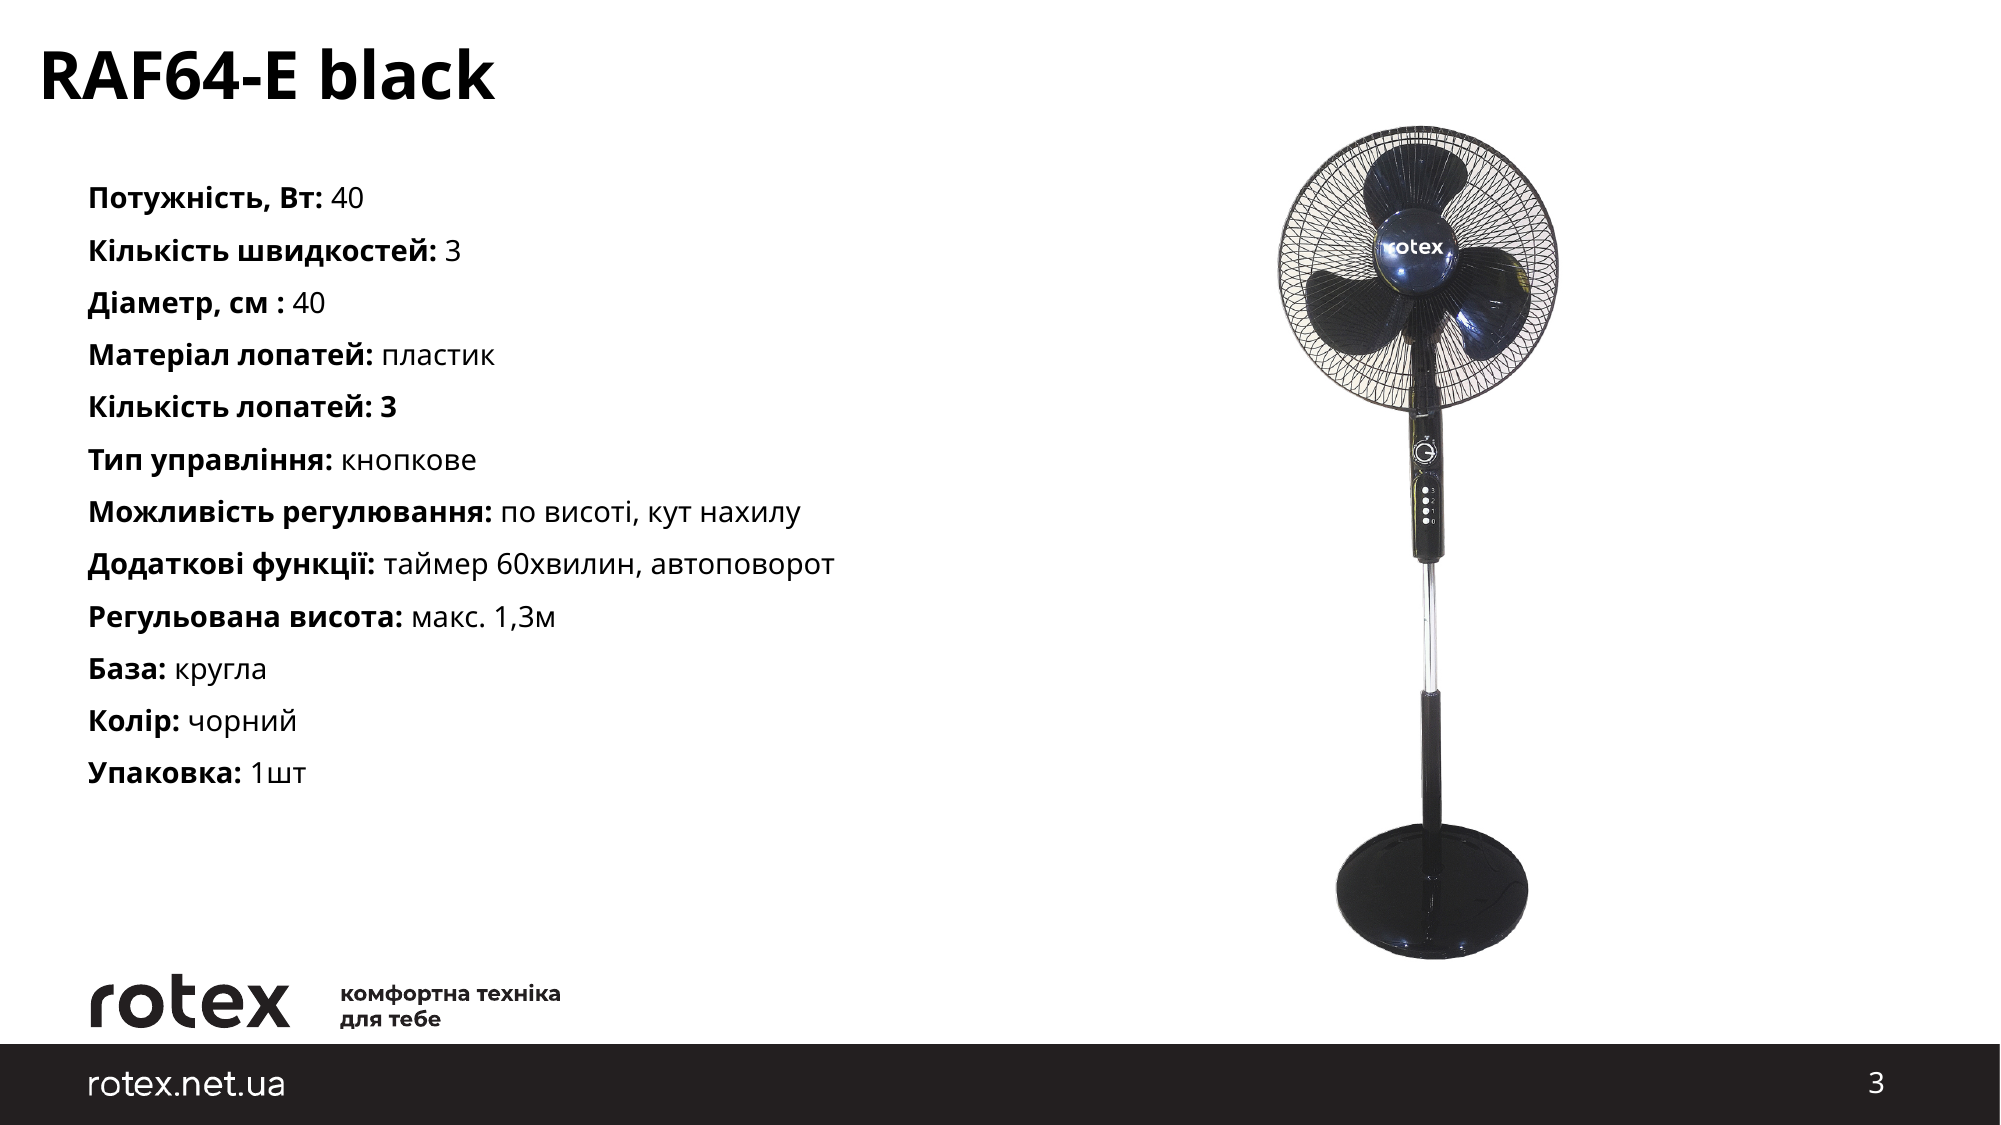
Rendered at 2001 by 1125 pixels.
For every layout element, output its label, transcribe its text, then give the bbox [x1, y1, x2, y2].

slide_number 3 [1808, 1054, 1900, 1115]
picture [1106, 105, 1730, 978]
text_box RAF64-E black [23, 26, 511, 121]
picture [0, 1044, 2000, 1125]
list Потужність, Вт: 40 Кількість швидкостей: 3 Діаметр, см : 40 Матеріал лопатей: пластик Кількість лопатей: 3 Тип управління: кнопкове Можливість регулювання: по висоті, кут нахилу Додаткові функції: таймер 60хвилин, автоповорот Регульована висота: макс. 1,3м База: кругла Колір: чорний Упаковка: 1шт [72, 176, 1106, 950]
